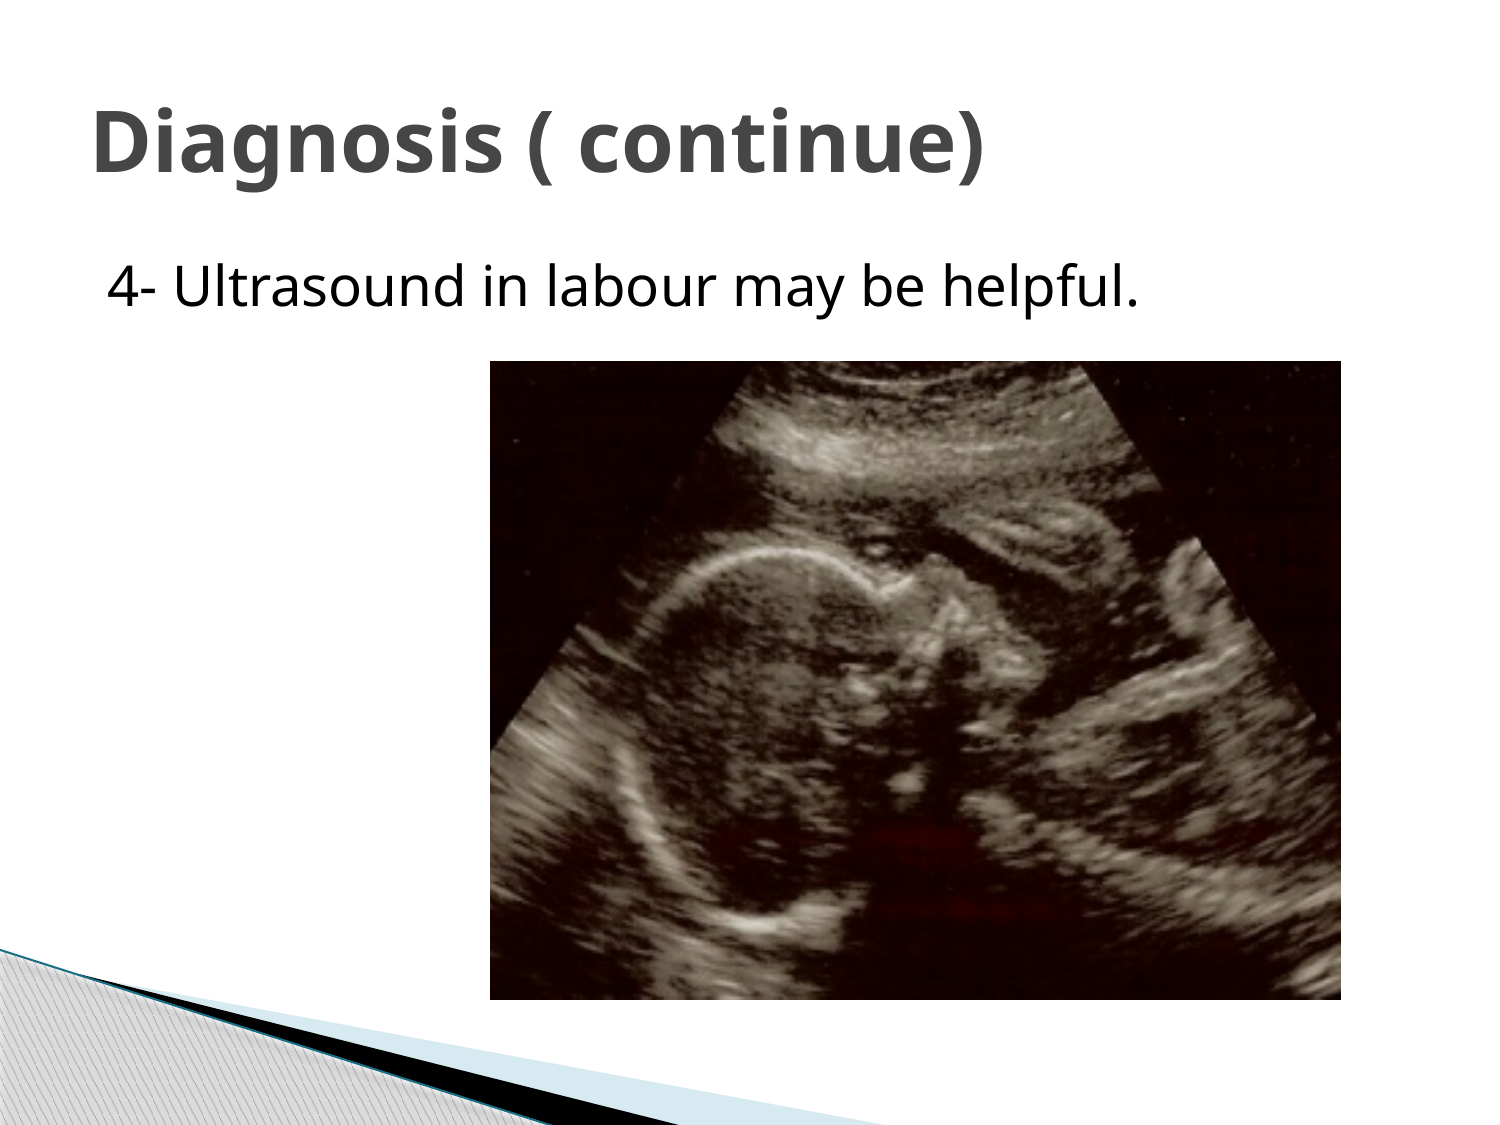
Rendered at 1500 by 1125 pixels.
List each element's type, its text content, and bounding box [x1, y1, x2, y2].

picture [489, 361, 1341, 1000]
list 4- Ultrasound in labour may be helpful. [75, 243, 1425, 986]
title Diagnosis ( continue) [75, 45, 1425, 233]
